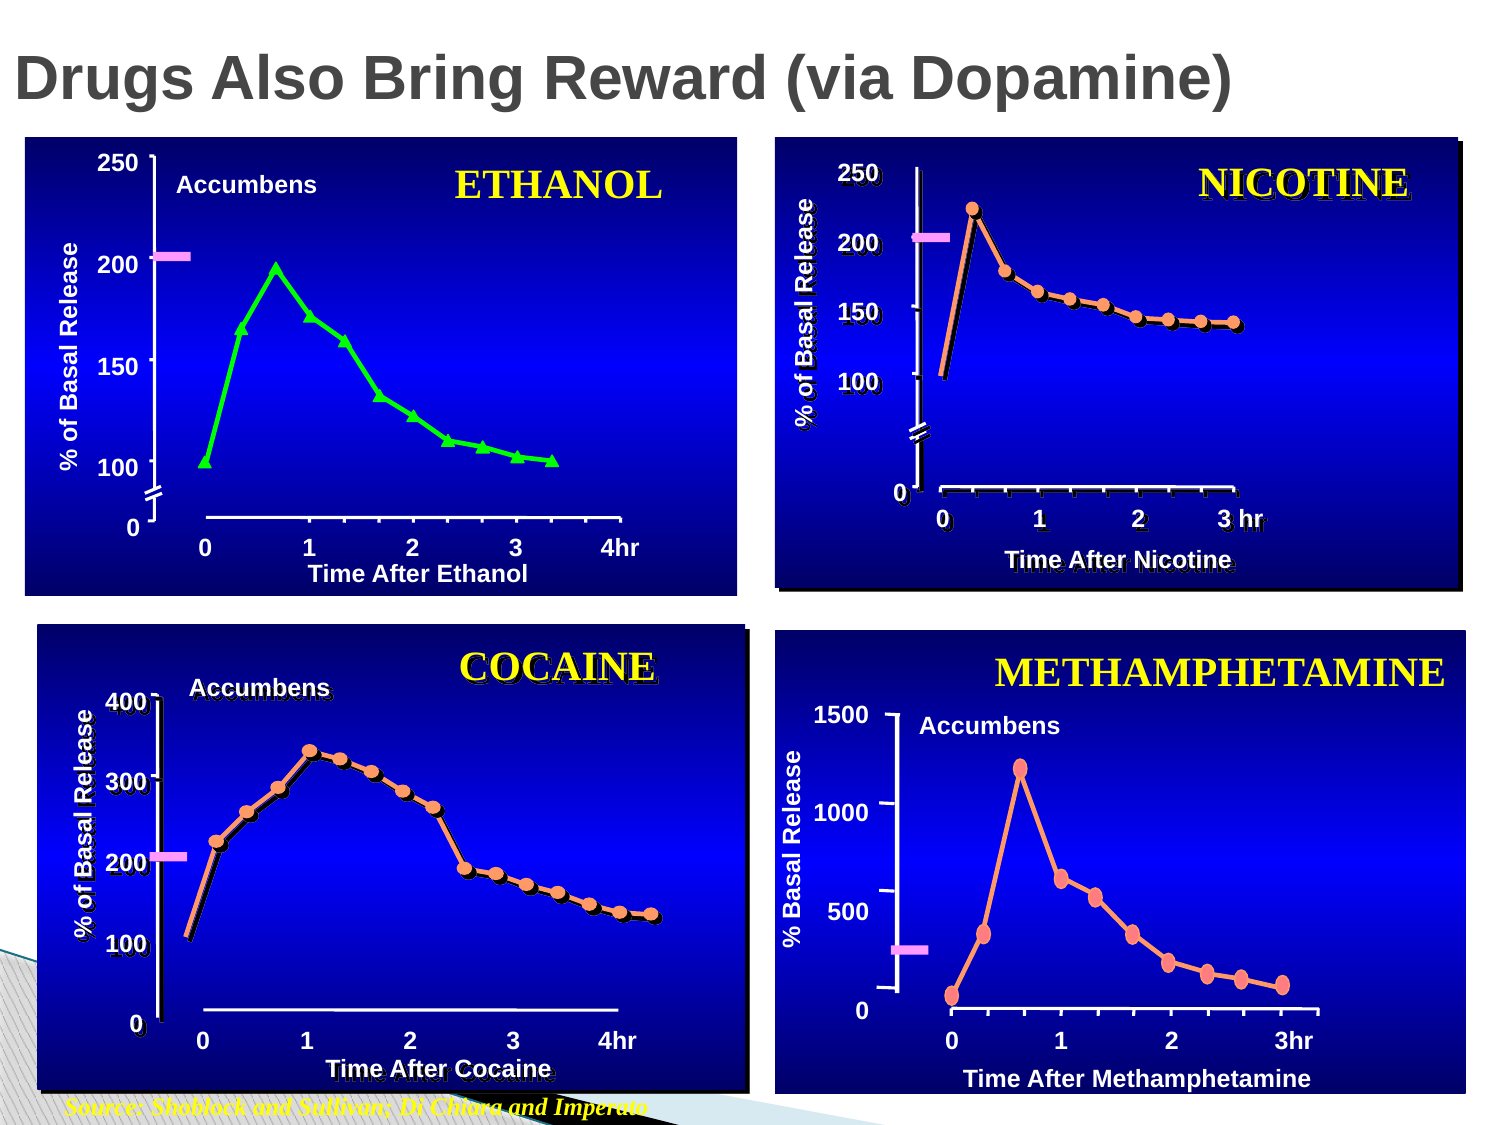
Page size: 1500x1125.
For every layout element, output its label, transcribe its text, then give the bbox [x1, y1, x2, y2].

title Drugs Also Bring Reward (via Dopamine) [0, 0, 1500, 150]
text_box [774, 137, 1459, 588]
text_box Source: Shoblock and Sullivan; Di Chiara and Imperato [49, 1083, 1078, 1125]
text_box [24, 137, 741, 597]
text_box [774, 624, 1466, 1095]
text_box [37, 624, 746, 1090]
